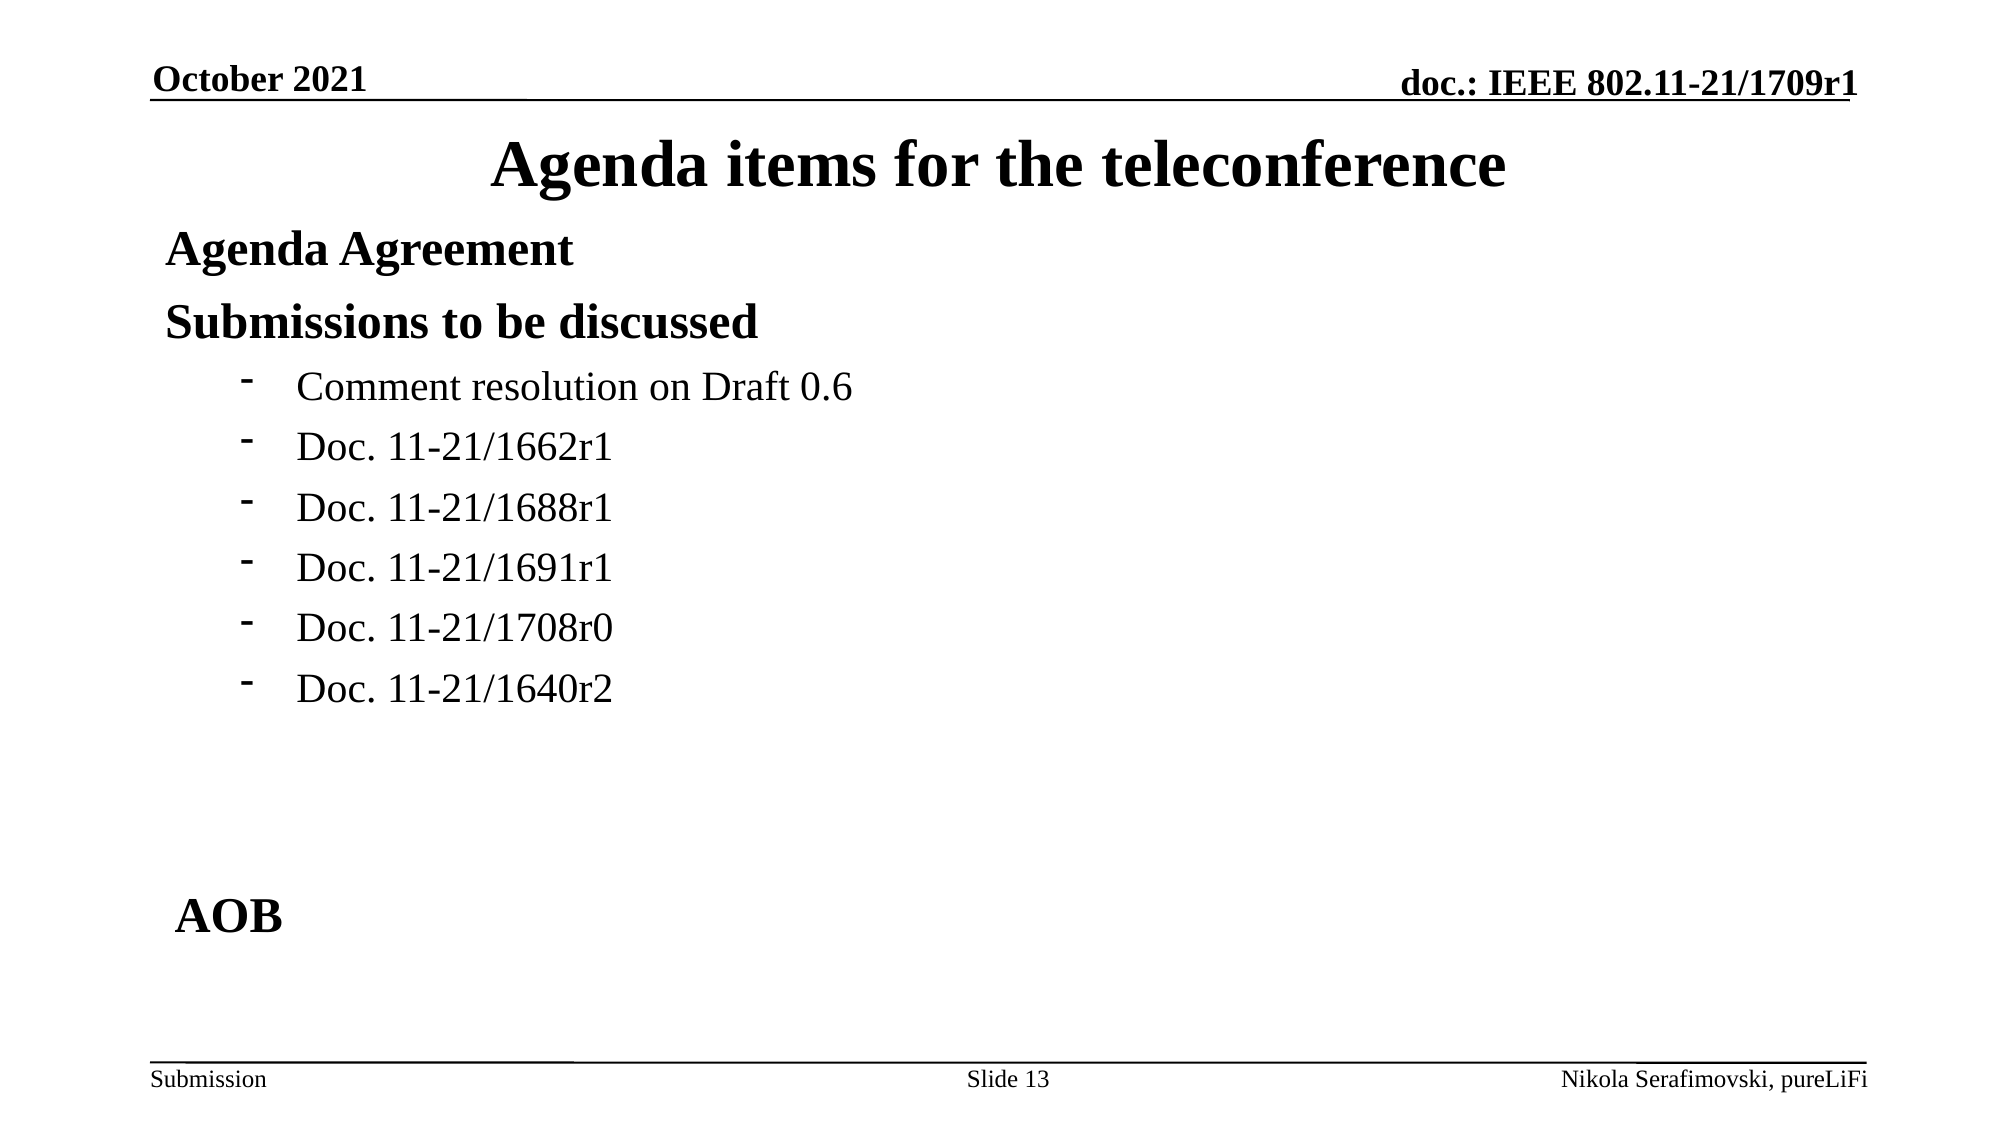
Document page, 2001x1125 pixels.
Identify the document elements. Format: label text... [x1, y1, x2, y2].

title Agenda items for the teleconference [149, 112, 1850, 207]
footer Nikola Serafimovski, pureLiFi [1171, 1061, 1869, 1093]
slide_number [152, 54, 563, 100]
slide_number Slide 13 [950, 1061, 1067, 1123]
list Agenda Agreement Submissions to be discussed Comment resolution on Draft 0.6 Doc. 11-21/1662r1 Doc. 11-21/1688r1 Doc. 11-21/1691r1 Doc. 11-21/1708r0 Doc. 11-21/1640r2 AOB [149, 207, 1850, 1013]
